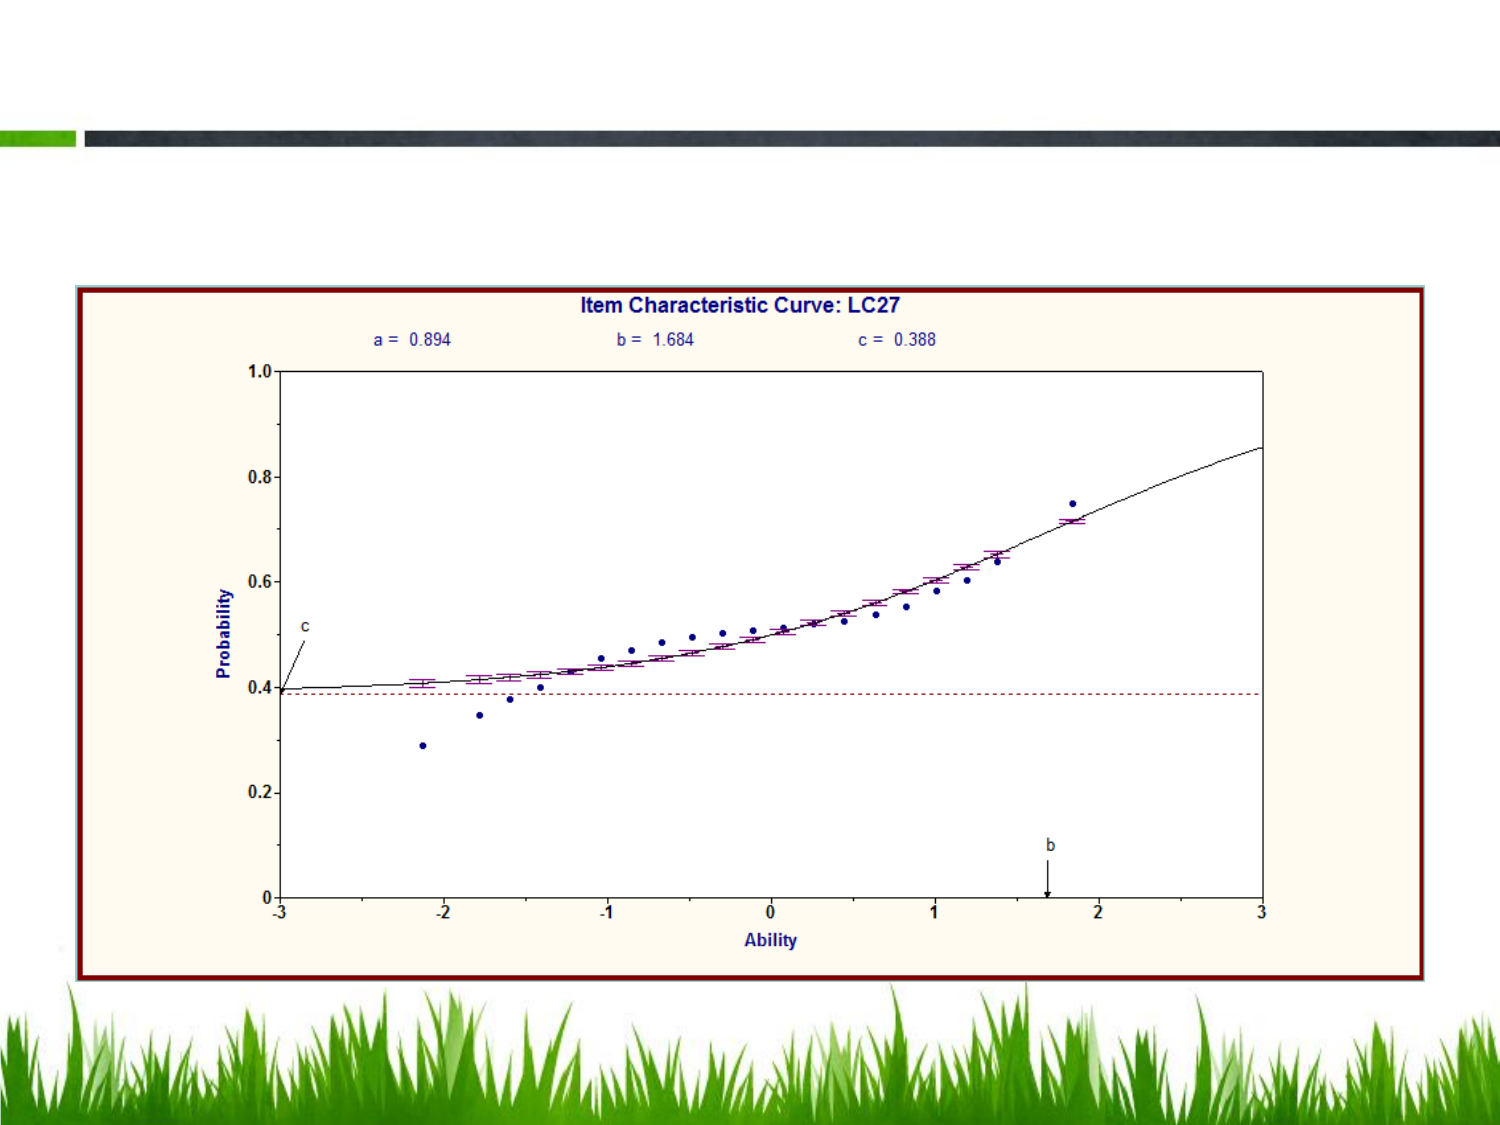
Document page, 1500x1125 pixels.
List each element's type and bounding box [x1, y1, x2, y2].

list [74, 285, 1426, 982]
picture [0, 0, 1500, 1125]
